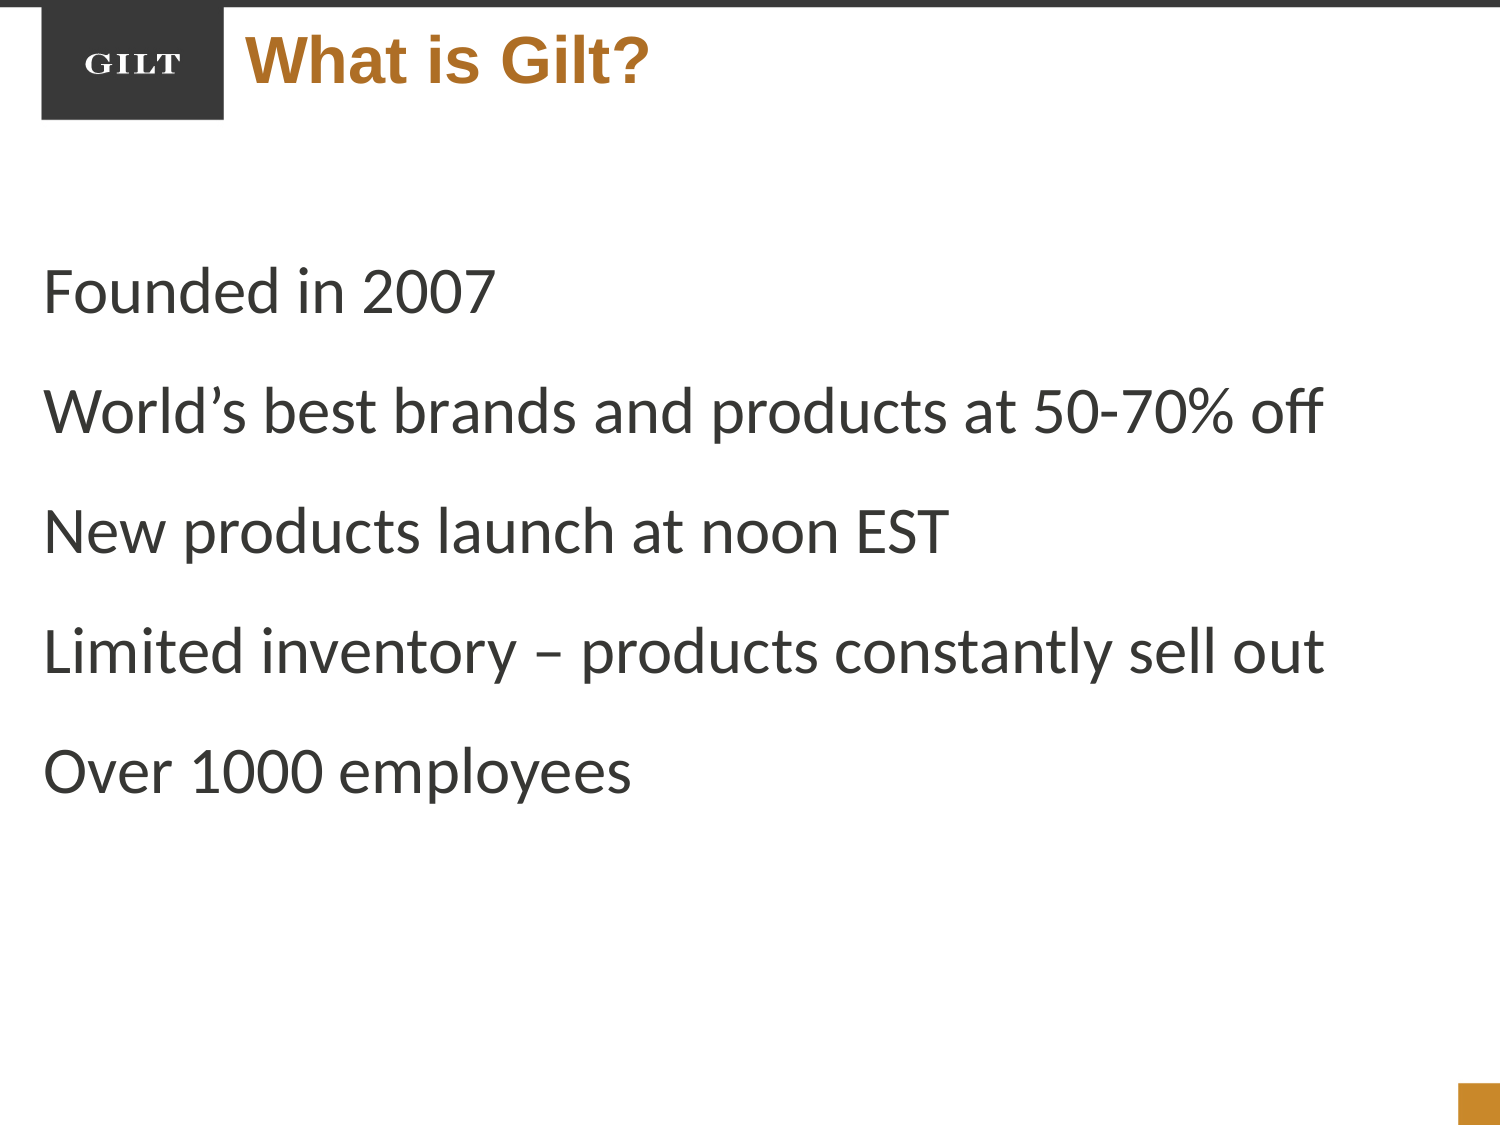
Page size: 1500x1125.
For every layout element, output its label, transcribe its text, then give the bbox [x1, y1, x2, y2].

text_box What is Gilt? [230, 9, 1500, 105]
text_box Founded in 2007 World’s best brands and products at 50-70% off New products launch at noon EST Limited inventory – products constantly sell out Over 1000 employees [29, 199, 1453, 1054]
picture [0, 0, 1500, 1125]
